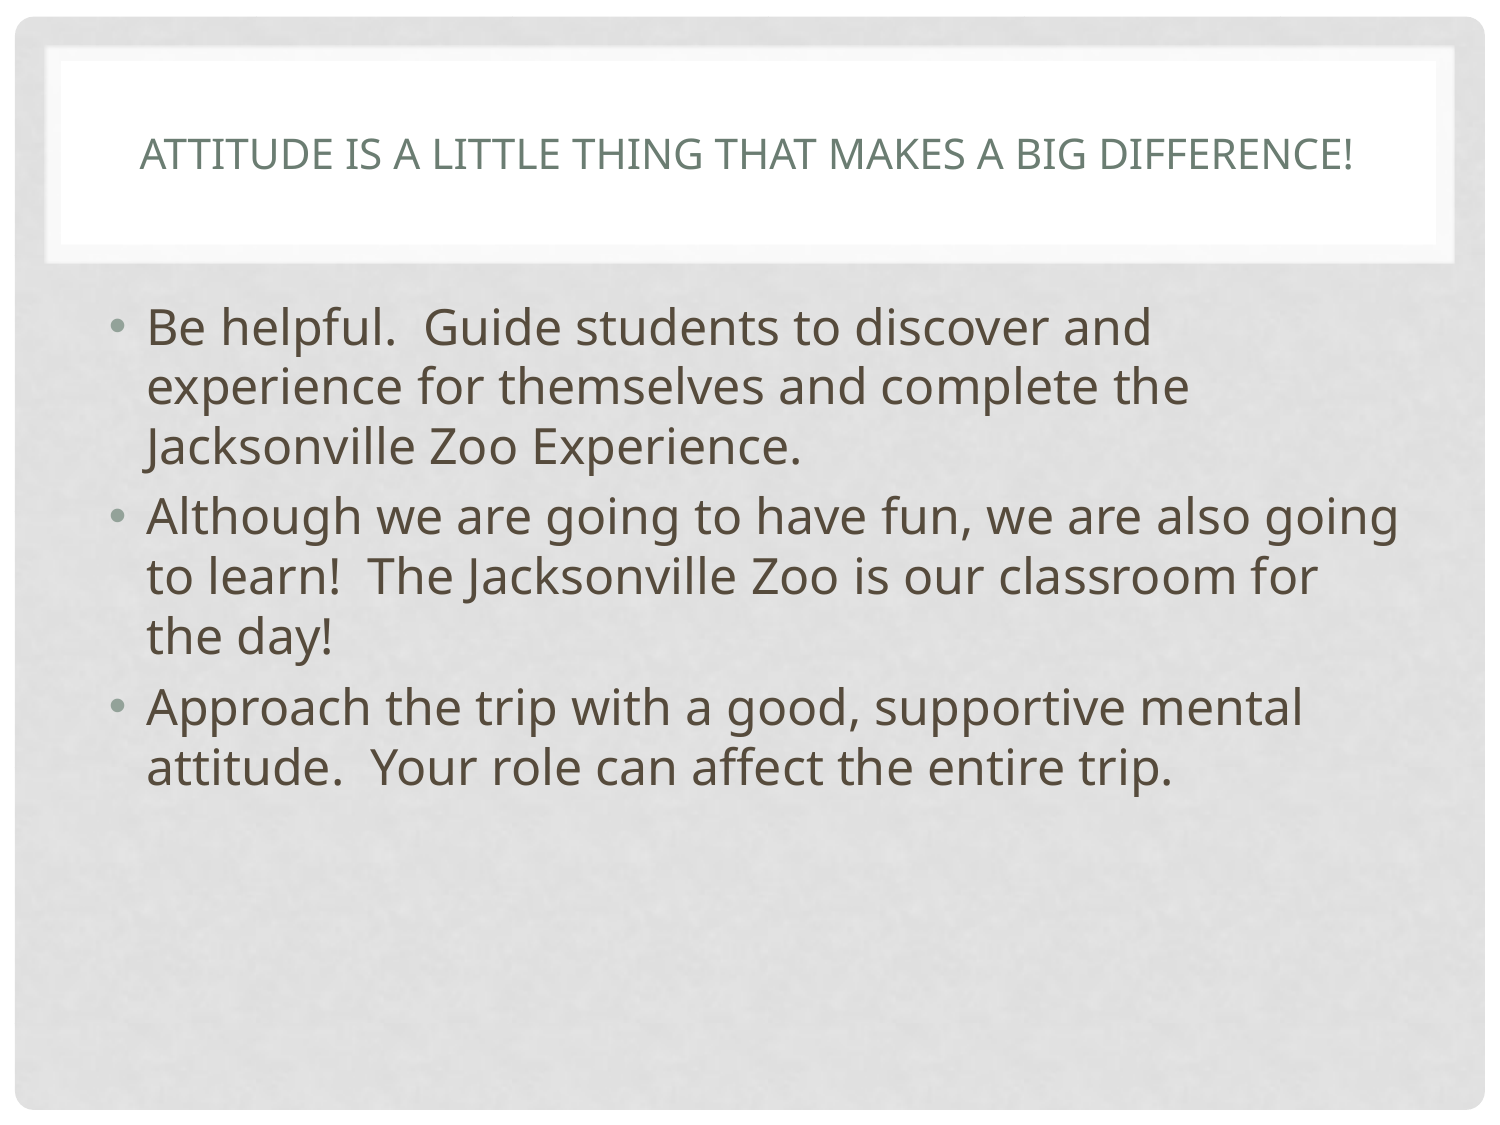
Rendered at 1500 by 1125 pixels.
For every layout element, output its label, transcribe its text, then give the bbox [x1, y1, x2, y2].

list Be helpful. Guide students to discover and experience for themselves and complete the Jacksonville Zoo Experience. Although we are going to have fun, we are also going to learn! The Jacksonville Zoo is our classroom for the day! Approach the trip with a good, supportive mental attitude. Your role can affect the entire trip. [75, 287, 1425, 1005]
title Attitude is a little thing that makes a big difference! [69, 66, 1425, 238]
